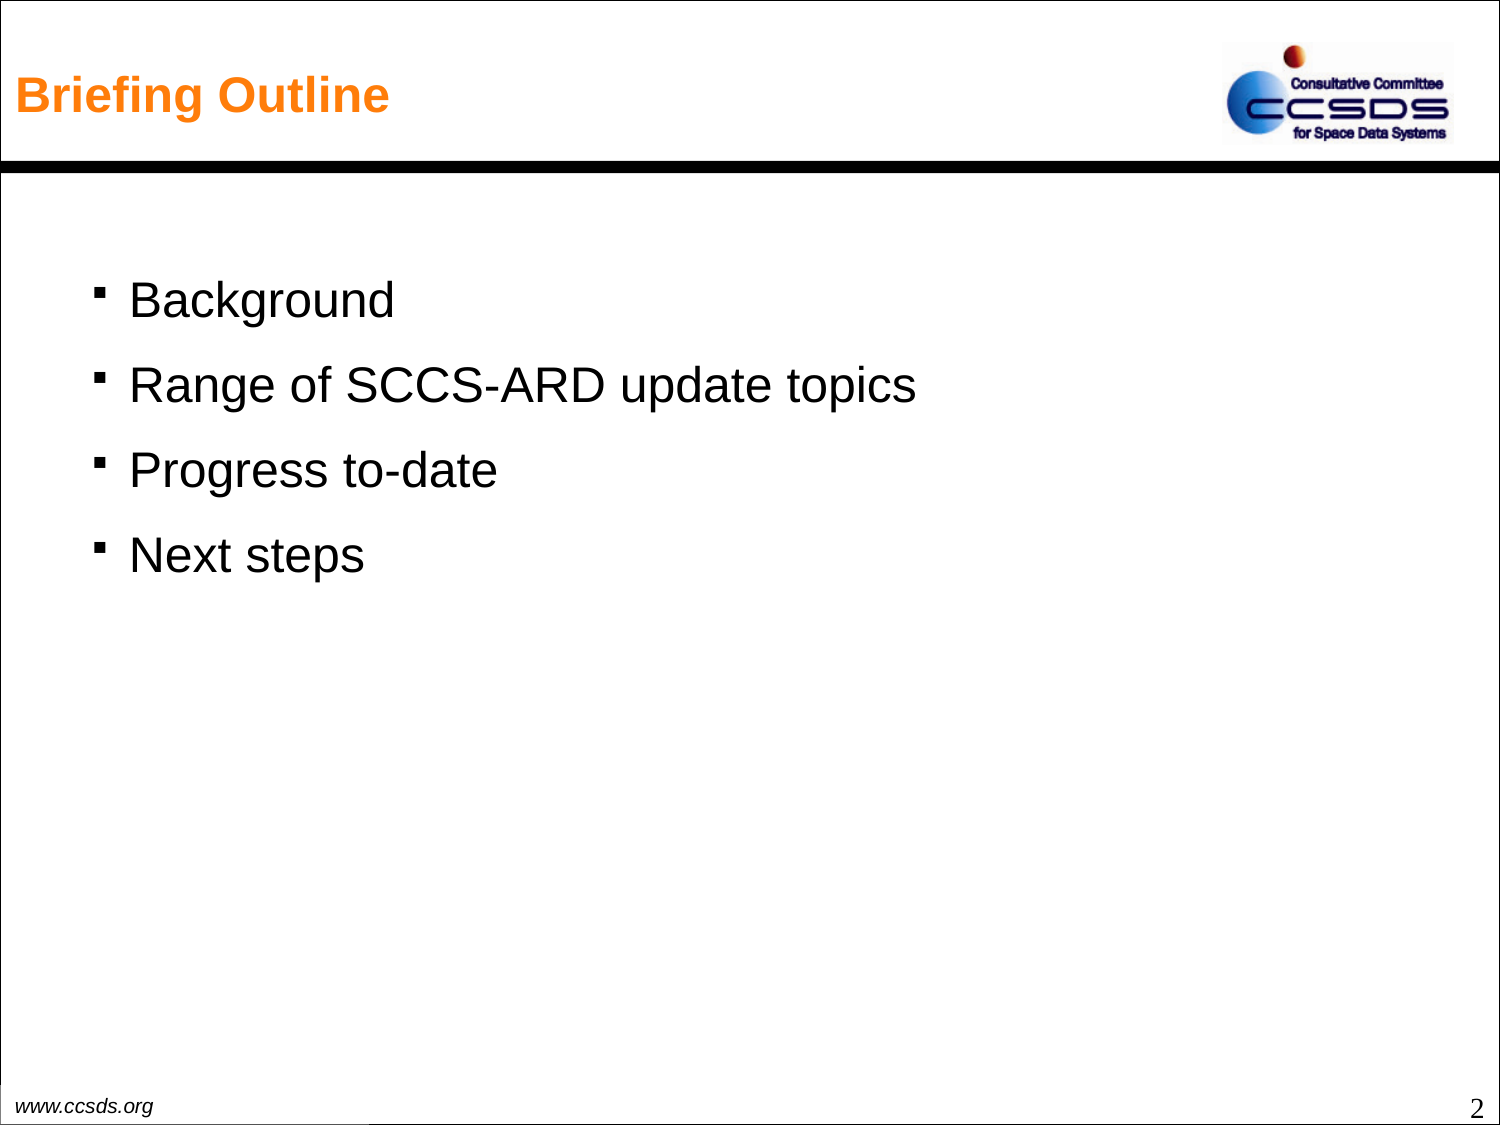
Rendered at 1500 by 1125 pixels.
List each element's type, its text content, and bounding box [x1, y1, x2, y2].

title Briefing Outline [0, 42, 1022, 143]
list Background Range of SCCS-ARD update topics Progress to-date Next steps [29, 220, 1317, 963]
slide_number 2 [1149, 1082, 1500, 1125]
picture [1222, 42, 1454, 145]
